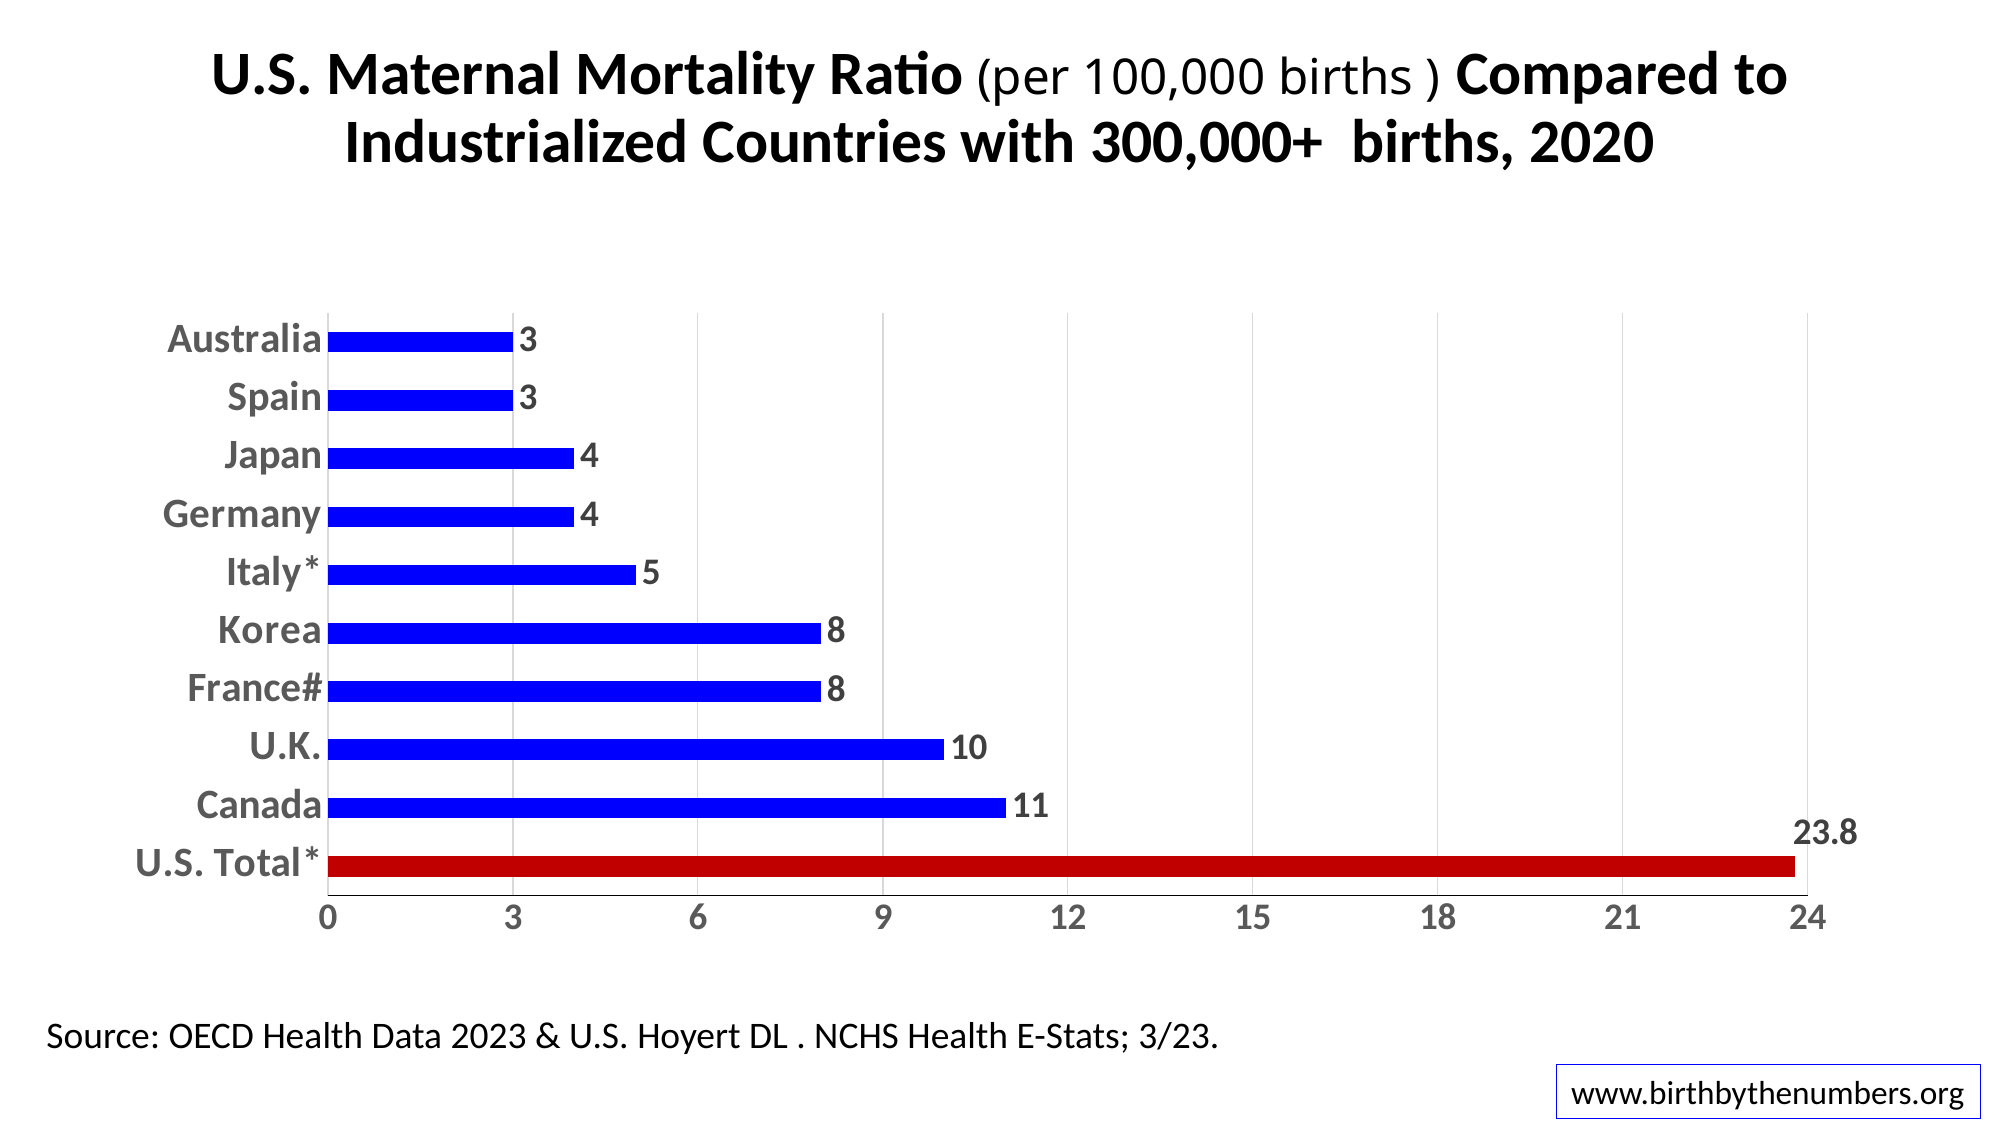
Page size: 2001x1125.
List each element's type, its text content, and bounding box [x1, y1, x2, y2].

text_box Source: OECD Health Data 2023 & U.S. Hoyert DL . NCHS Health E-Stats; 3/23. [31, 1003, 1969, 1064]
chart [99, 288, 1859, 960]
title U.S. Maternal Mortality Ratio (per 100,000 births ) Compared to Industrialized Countries with 300,000+ births, 2020 [31, 27, 1969, 185]
text_box www.birthbythenumbers.org [1556, 1064, 1981, 1119]
